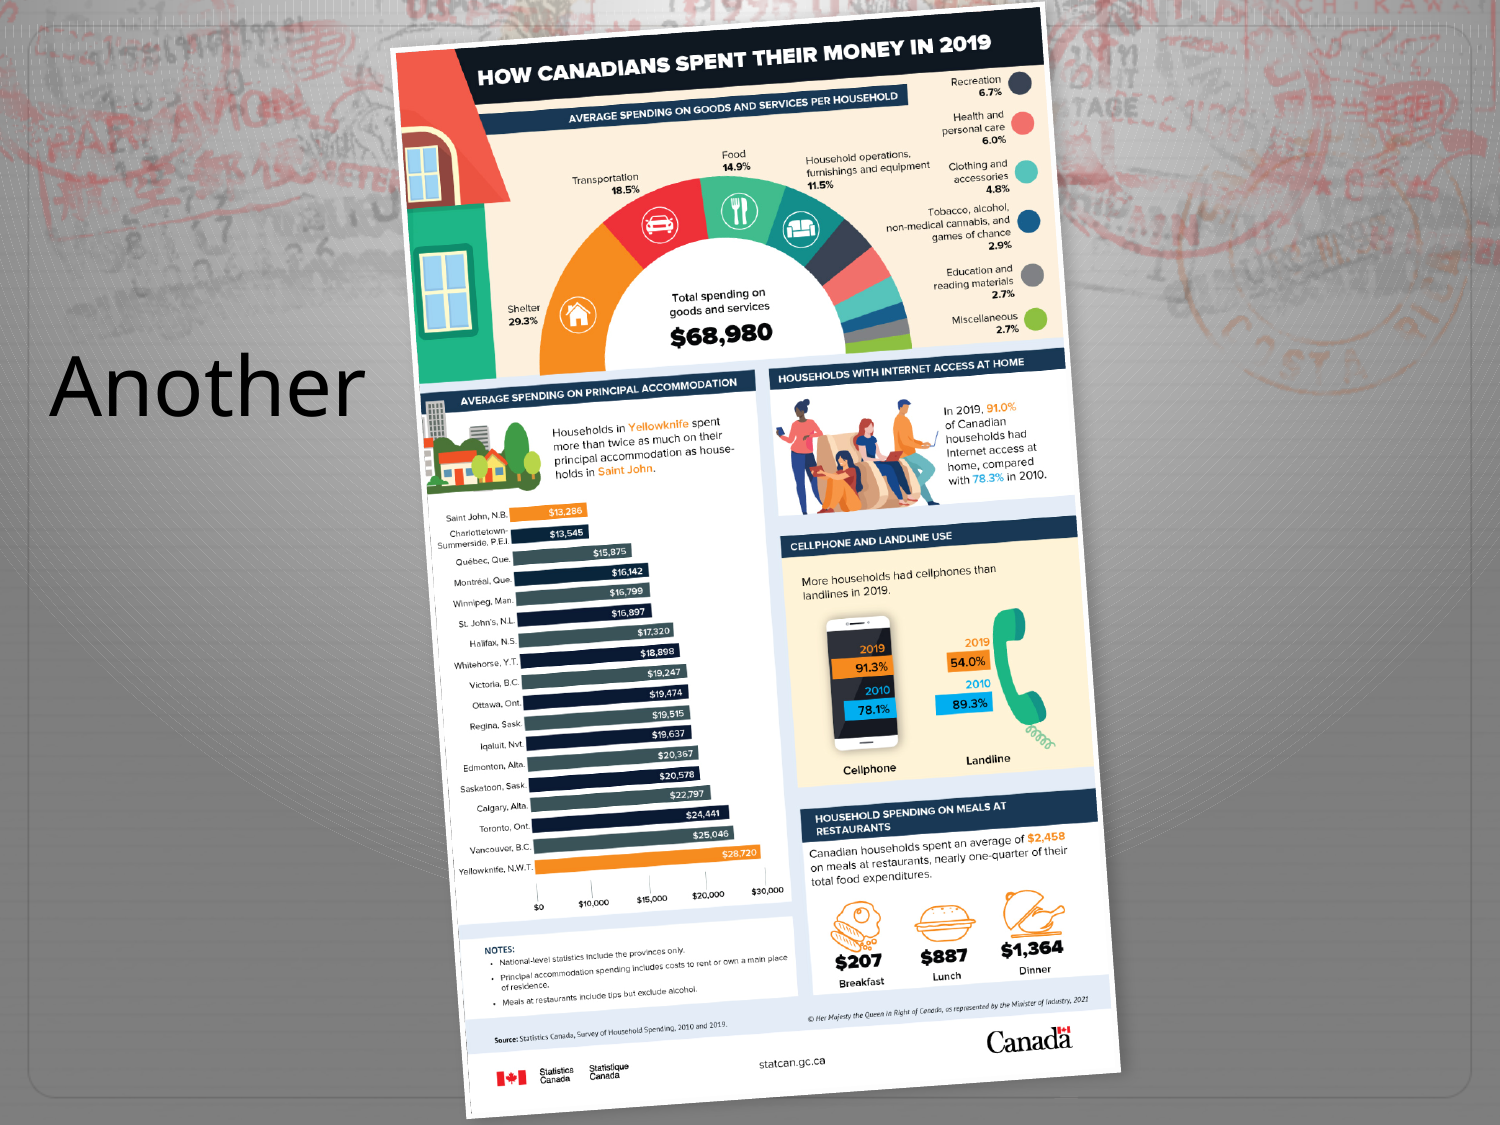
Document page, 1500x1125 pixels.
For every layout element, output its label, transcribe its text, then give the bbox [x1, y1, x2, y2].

picture [0, 0, 1500, 1125]
title Another [0, 309, 412, 441]
